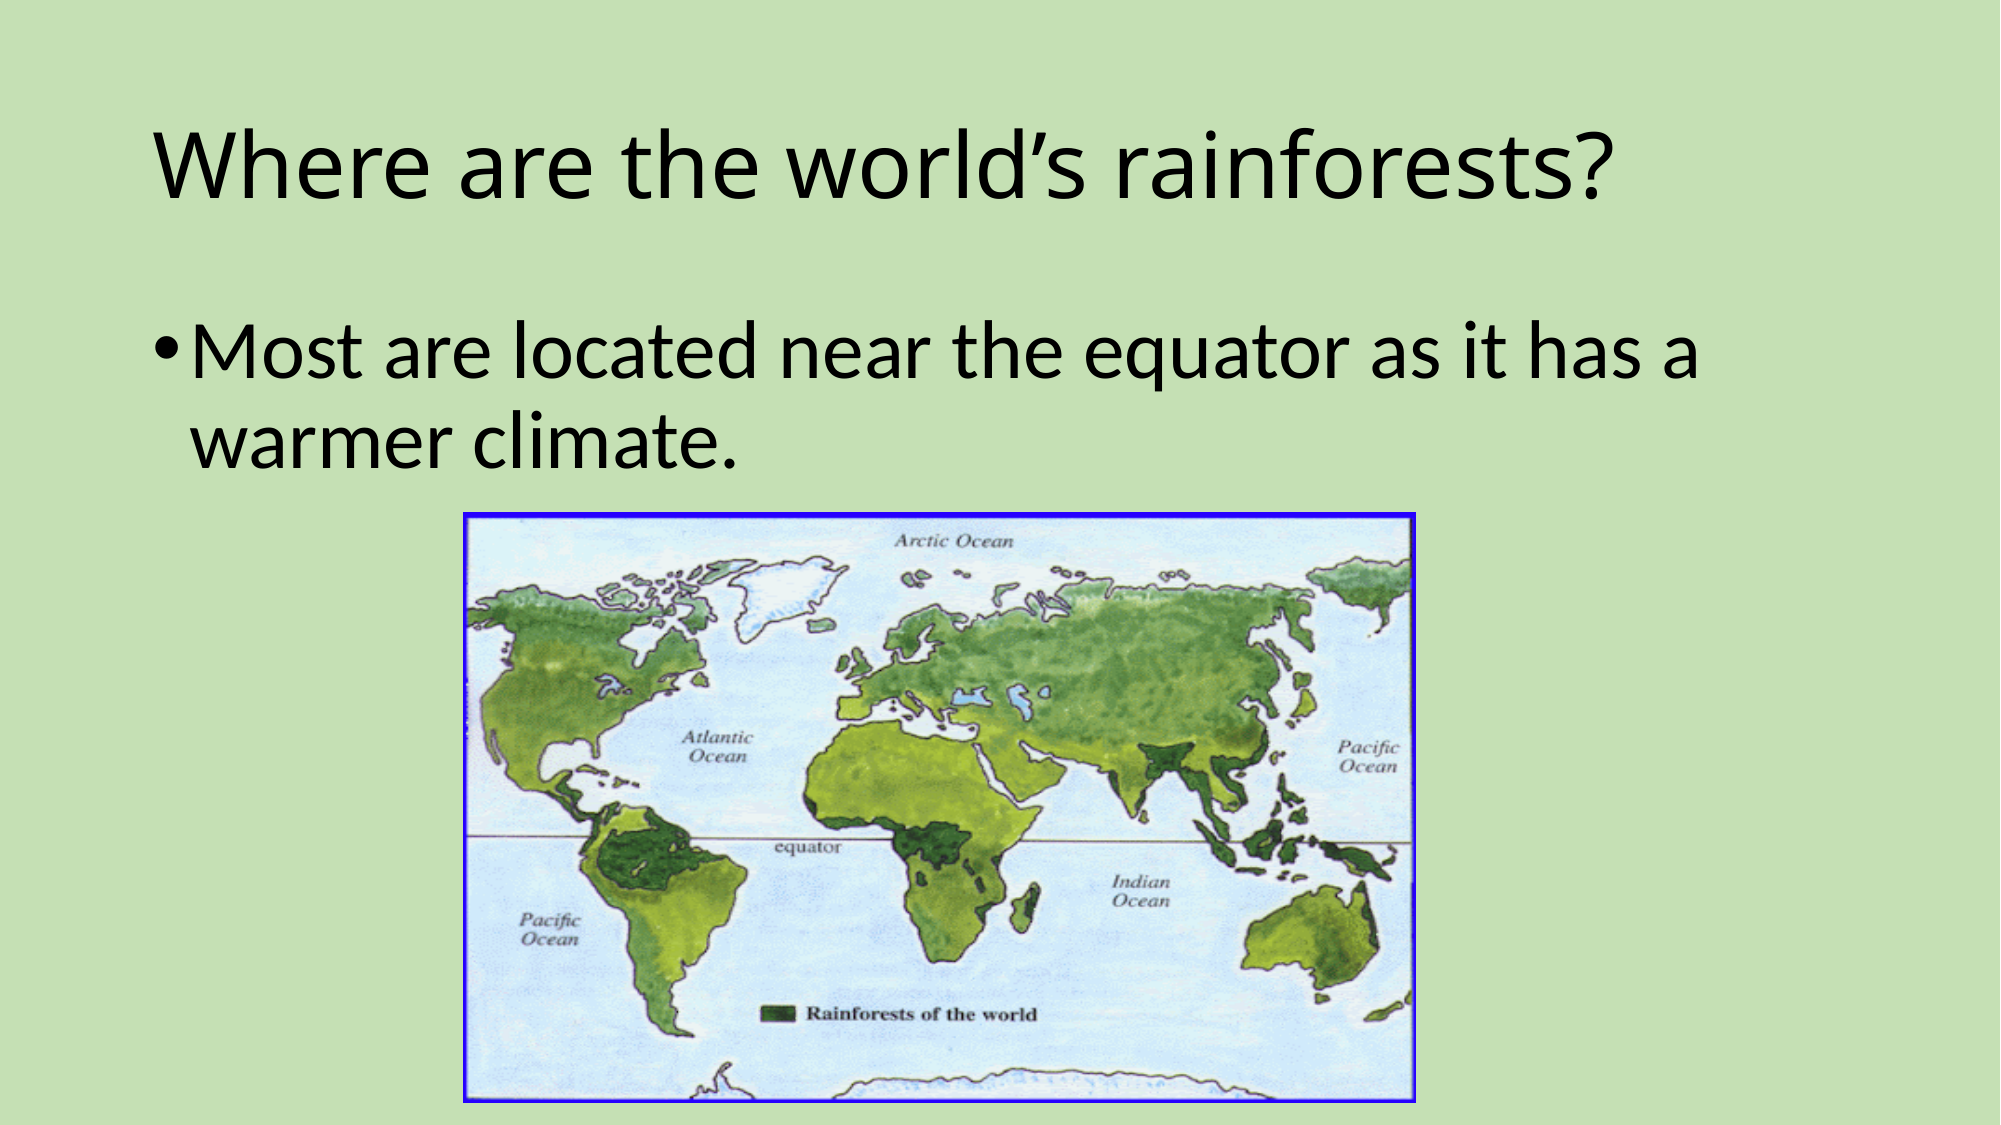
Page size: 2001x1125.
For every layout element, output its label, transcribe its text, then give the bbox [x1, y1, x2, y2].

title Where are the world’s rainforests? [137, 59, 1863, 278]
picture [463, 512, 1416, 1103]
list Most are located near the equator as it has a warmer climate. [137, 299, 1863, 1014]
